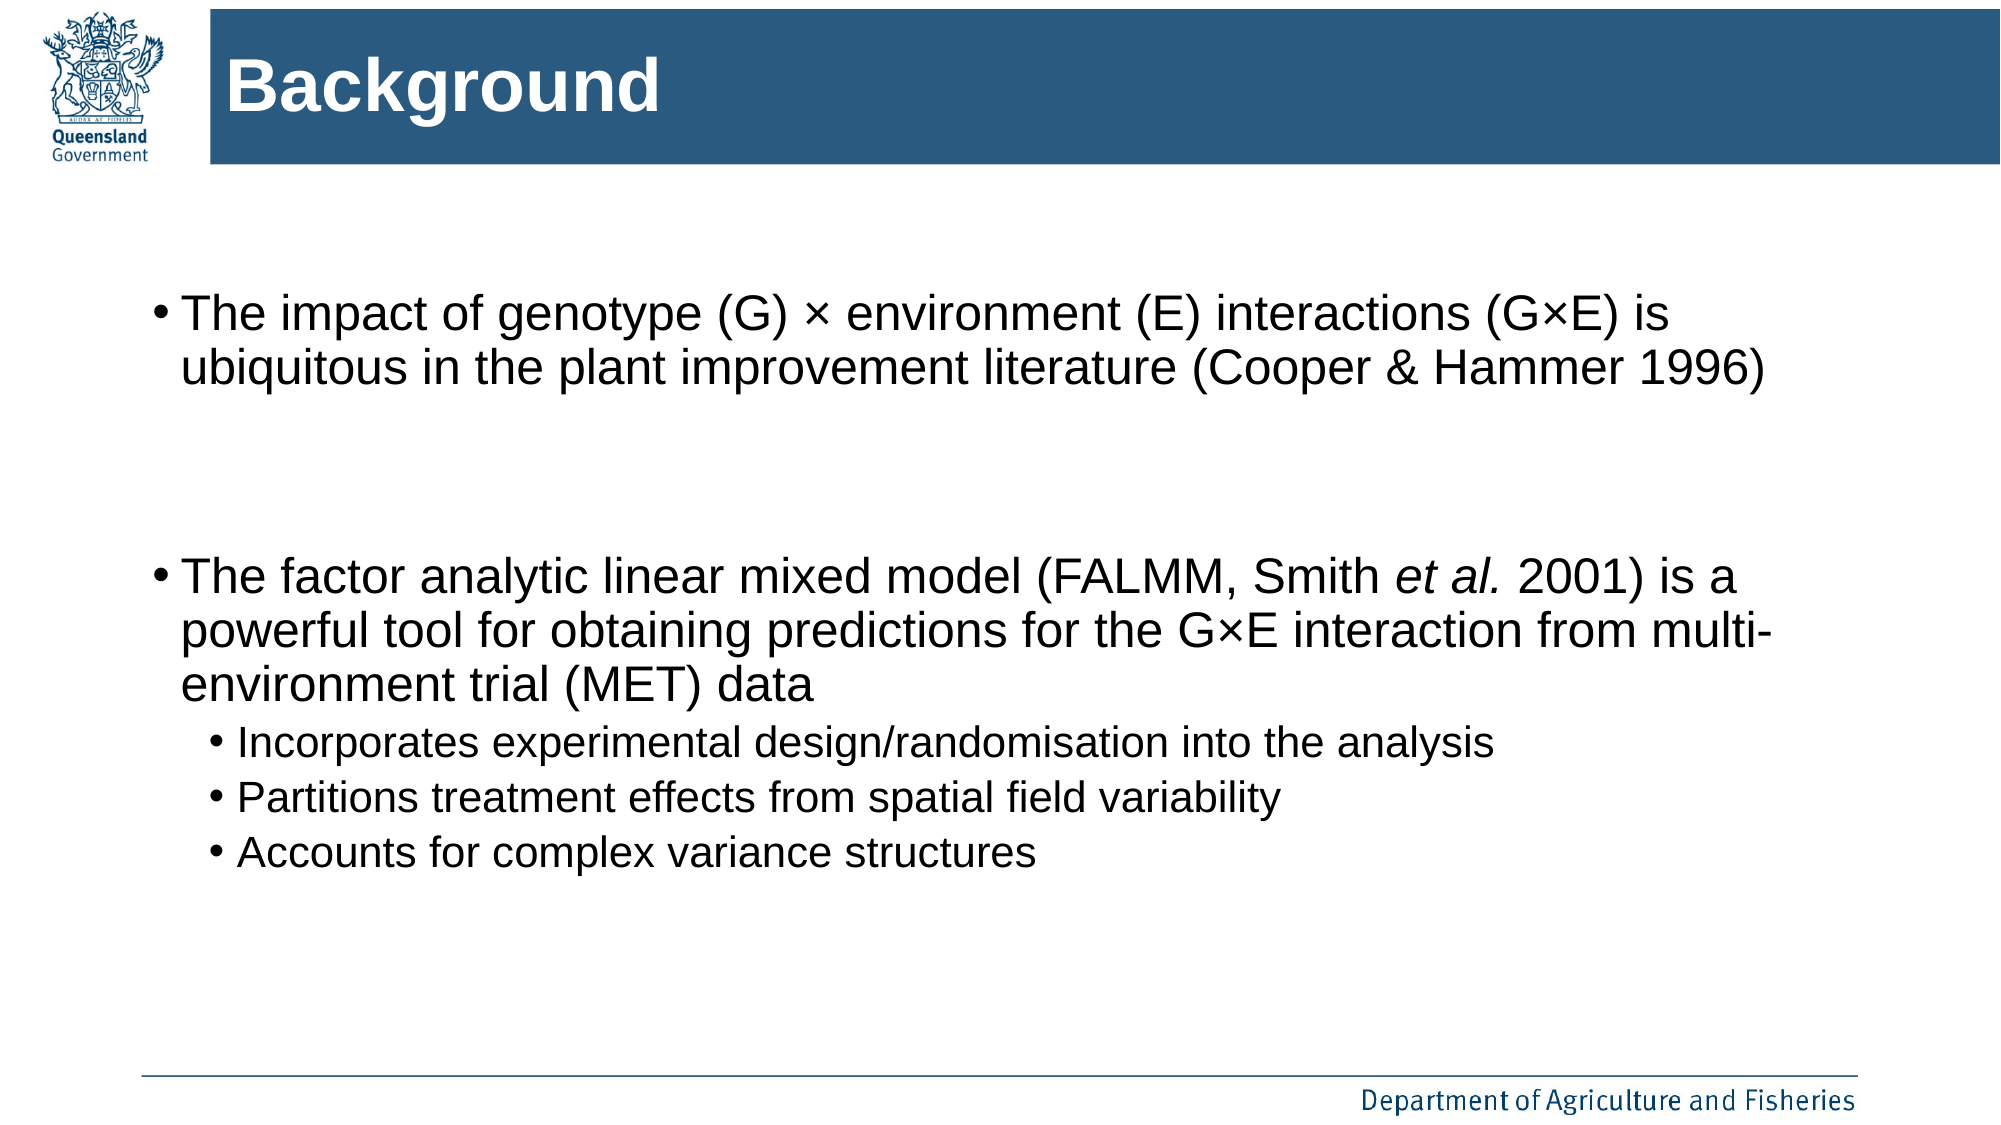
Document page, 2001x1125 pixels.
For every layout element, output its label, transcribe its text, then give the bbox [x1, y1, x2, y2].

picture [41, 1068, 1959, 1118]
picture [39, 9, 166, 165]
title Background [210, 9, 1981, 165]
list The impact of genotype (G) × environment (E) interactions (G×E) is ubiquitous in the plant improvement literature (Cooper & Hammer 1996) The factor analytic linear mixed model (FALMM, Smith et al. 2001) is a powerful tool for obtaining predictions for the G×E interaction from multi-environment trial (MET) data Incorporates experimental design/randomisation into the analysis Partitions treatment effects from spatial field variability Accounts for complex variance structures [137, 203, 1863, 1014]
